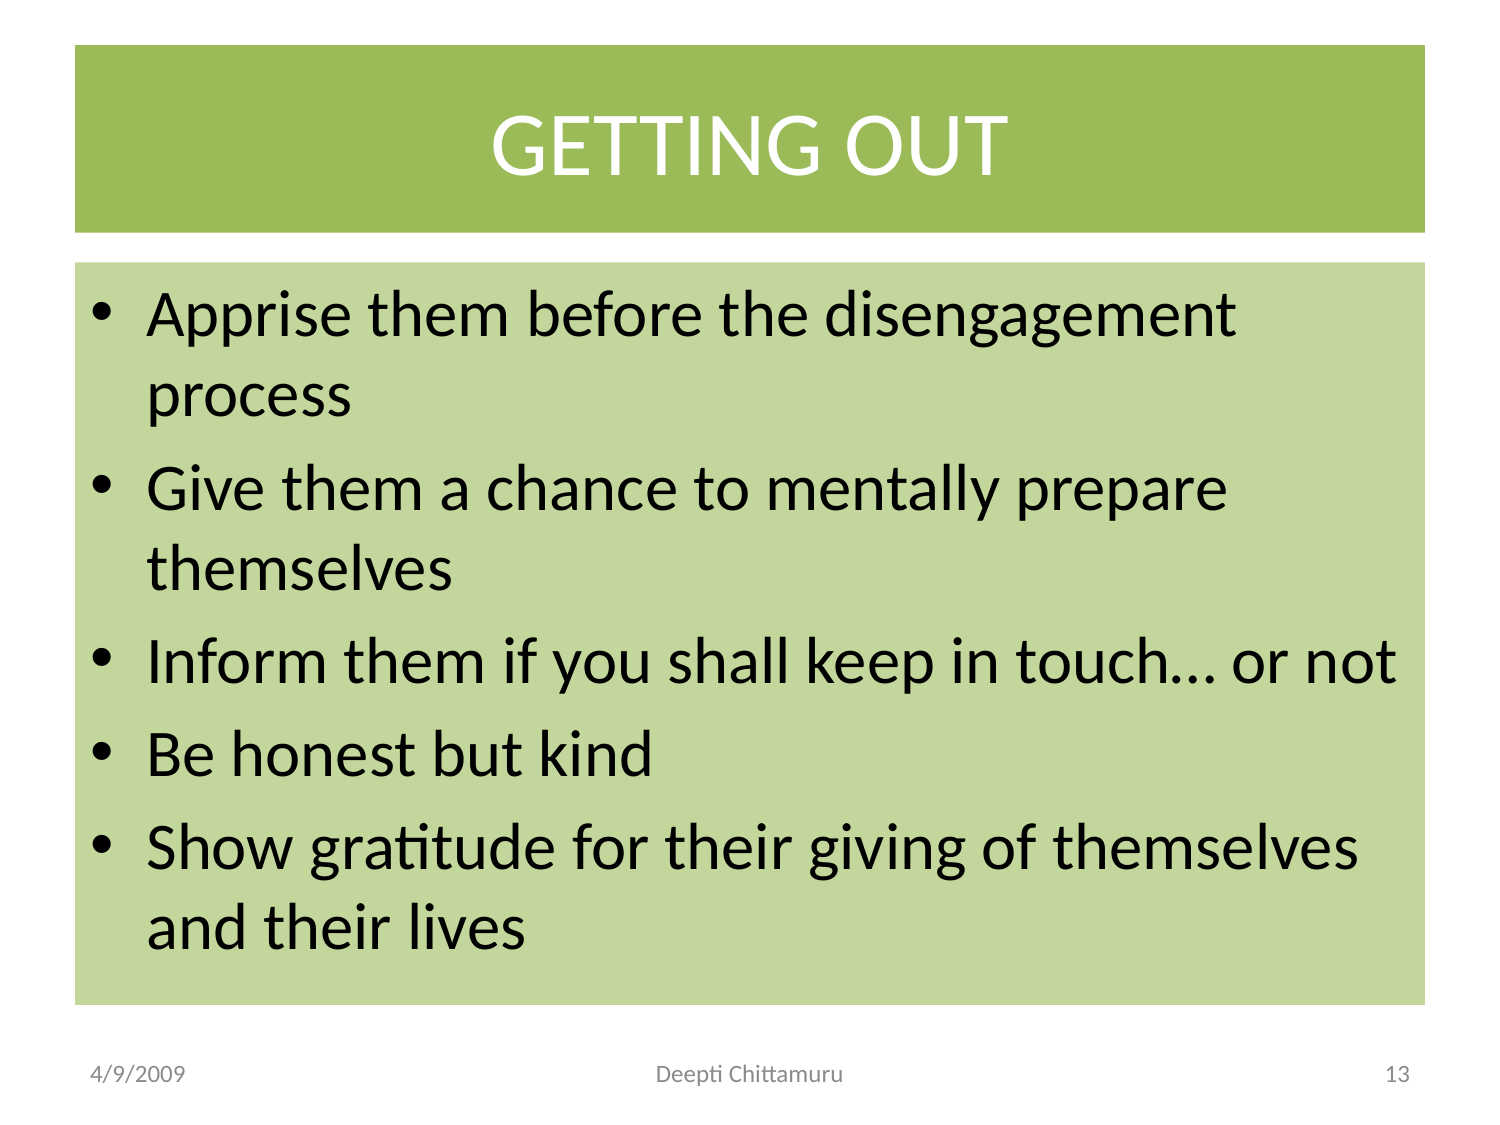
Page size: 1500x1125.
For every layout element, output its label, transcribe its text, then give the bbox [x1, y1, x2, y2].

title GETTING OUT [75, 45, 1425, 233]
footer Deepti Chittamuru [512, 1042, 988, 1103]
list Apprise them before the disengagement process Give them a chance to mentally prepare themselves Inform them if you shall keep in touch… or not Be honest but kind Show gratitude for their giving of themselves and their lives [75, 262, 1425, 1005]
slide_number 13 [1074, 1042, 1425, 1103]
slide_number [75, 1042, 425, 1103]
